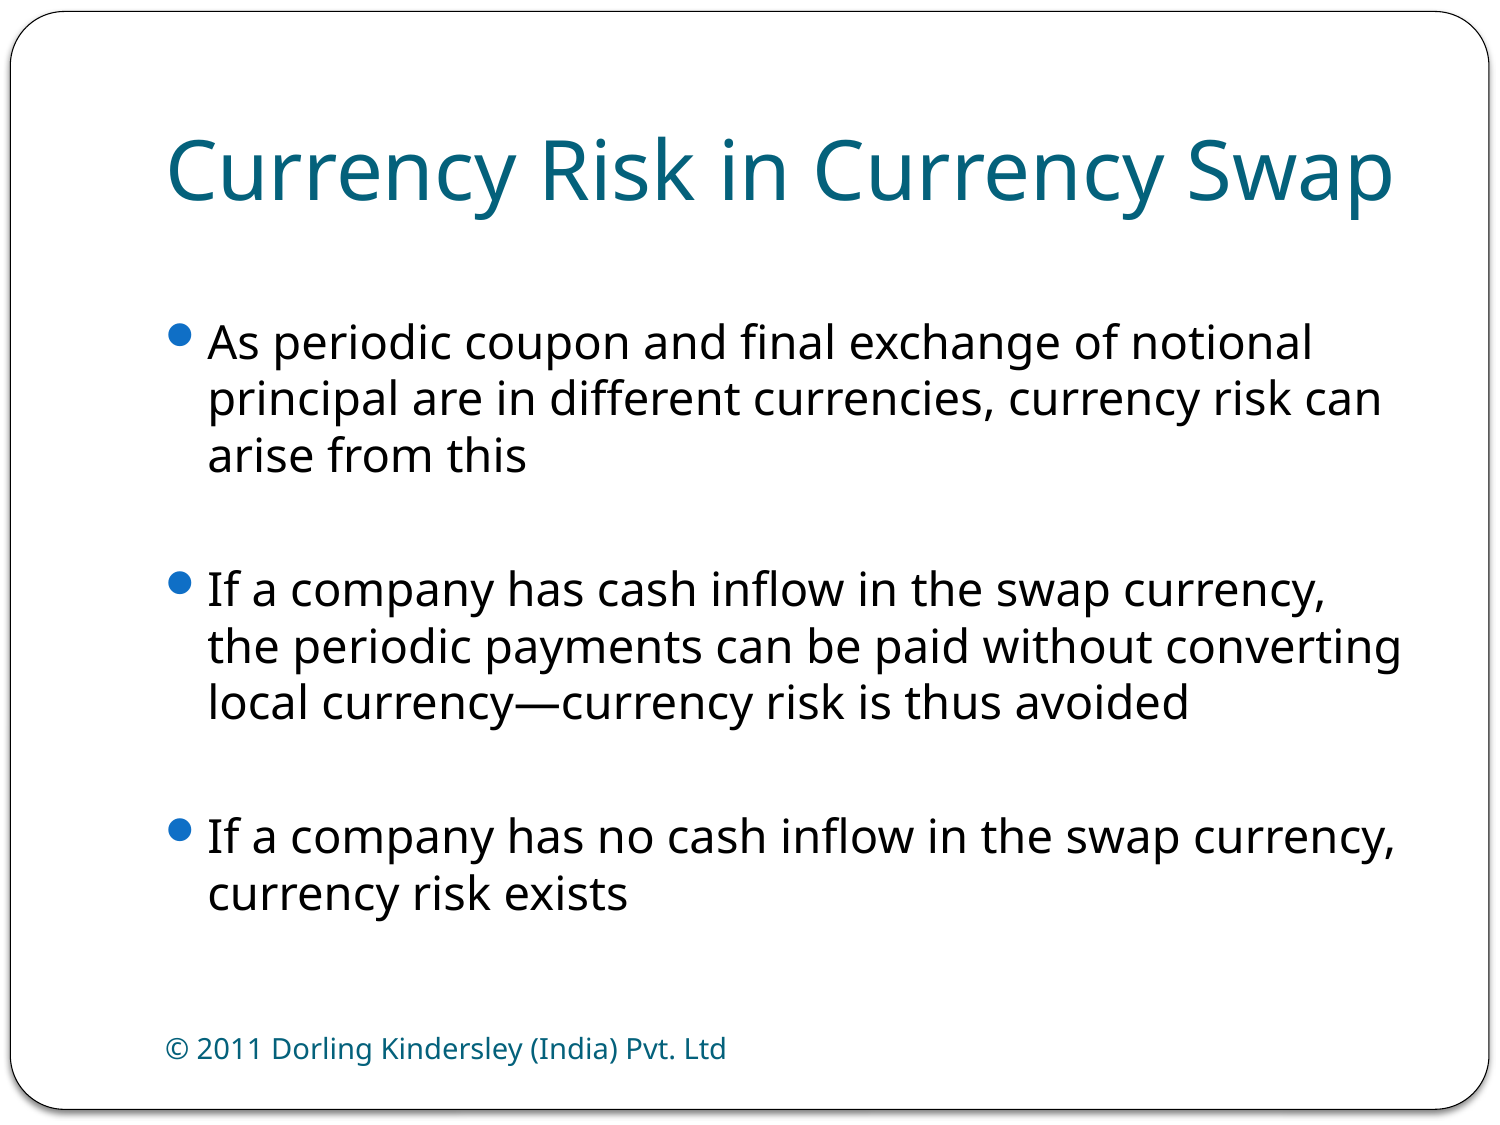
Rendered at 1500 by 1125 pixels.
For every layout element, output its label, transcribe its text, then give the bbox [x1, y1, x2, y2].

footer © 2011 Dorling Kindersley (India) Pvt. Ltd [150, 1012, 800, 1088]
list As periodic coupon and final exchange of notional principal are in different currencies, currency risk can arise from this If a company has cash inflow in the swap currency, the periodic payments can be paid without converting local currency—currency risk is thus avoided If a company has no cash inflow in the swap currency, currency risk exists [149, 237, 1426, 988]
title Currency Risk in Currency Swap [149, 44, 1426, 233]
